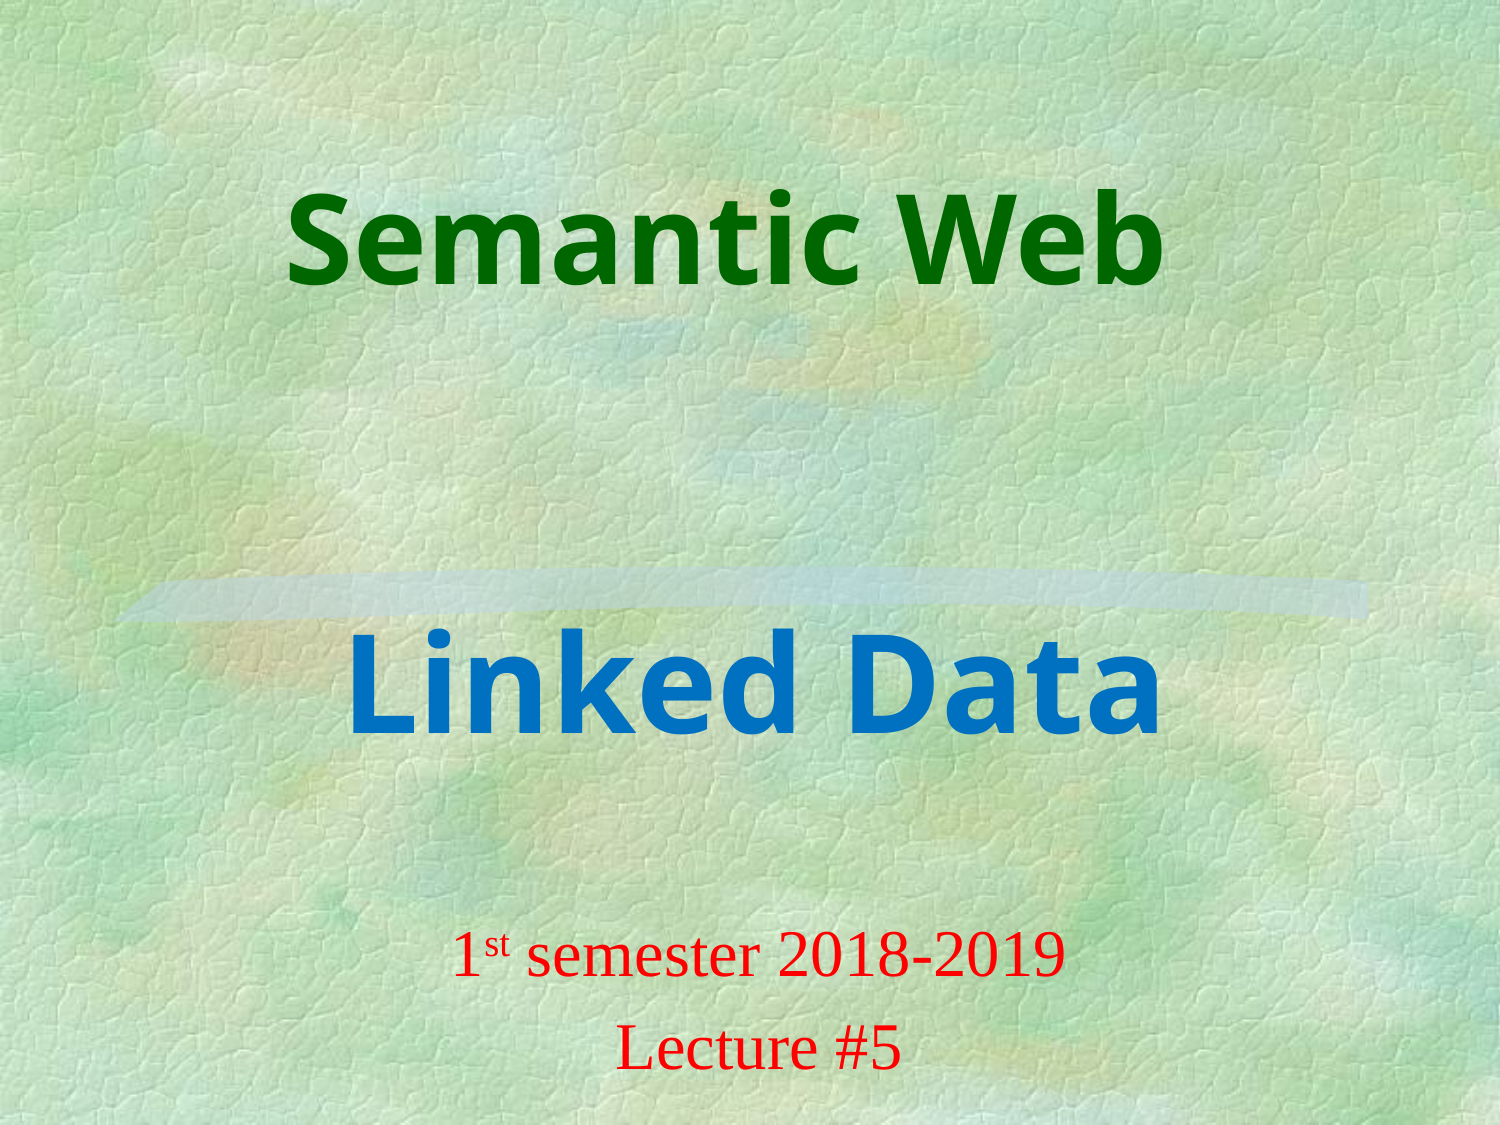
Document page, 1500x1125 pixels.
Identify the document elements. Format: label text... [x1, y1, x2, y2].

picture [0, 0, 1500, 1125]
subtitle 1st semester 2018-2019 Lecture #5 [234, 902, 1285, 1043]
text_box Semantic Web [269, 152, 1278, 363]
title Linked Data [116, 527, 1393, 769]
